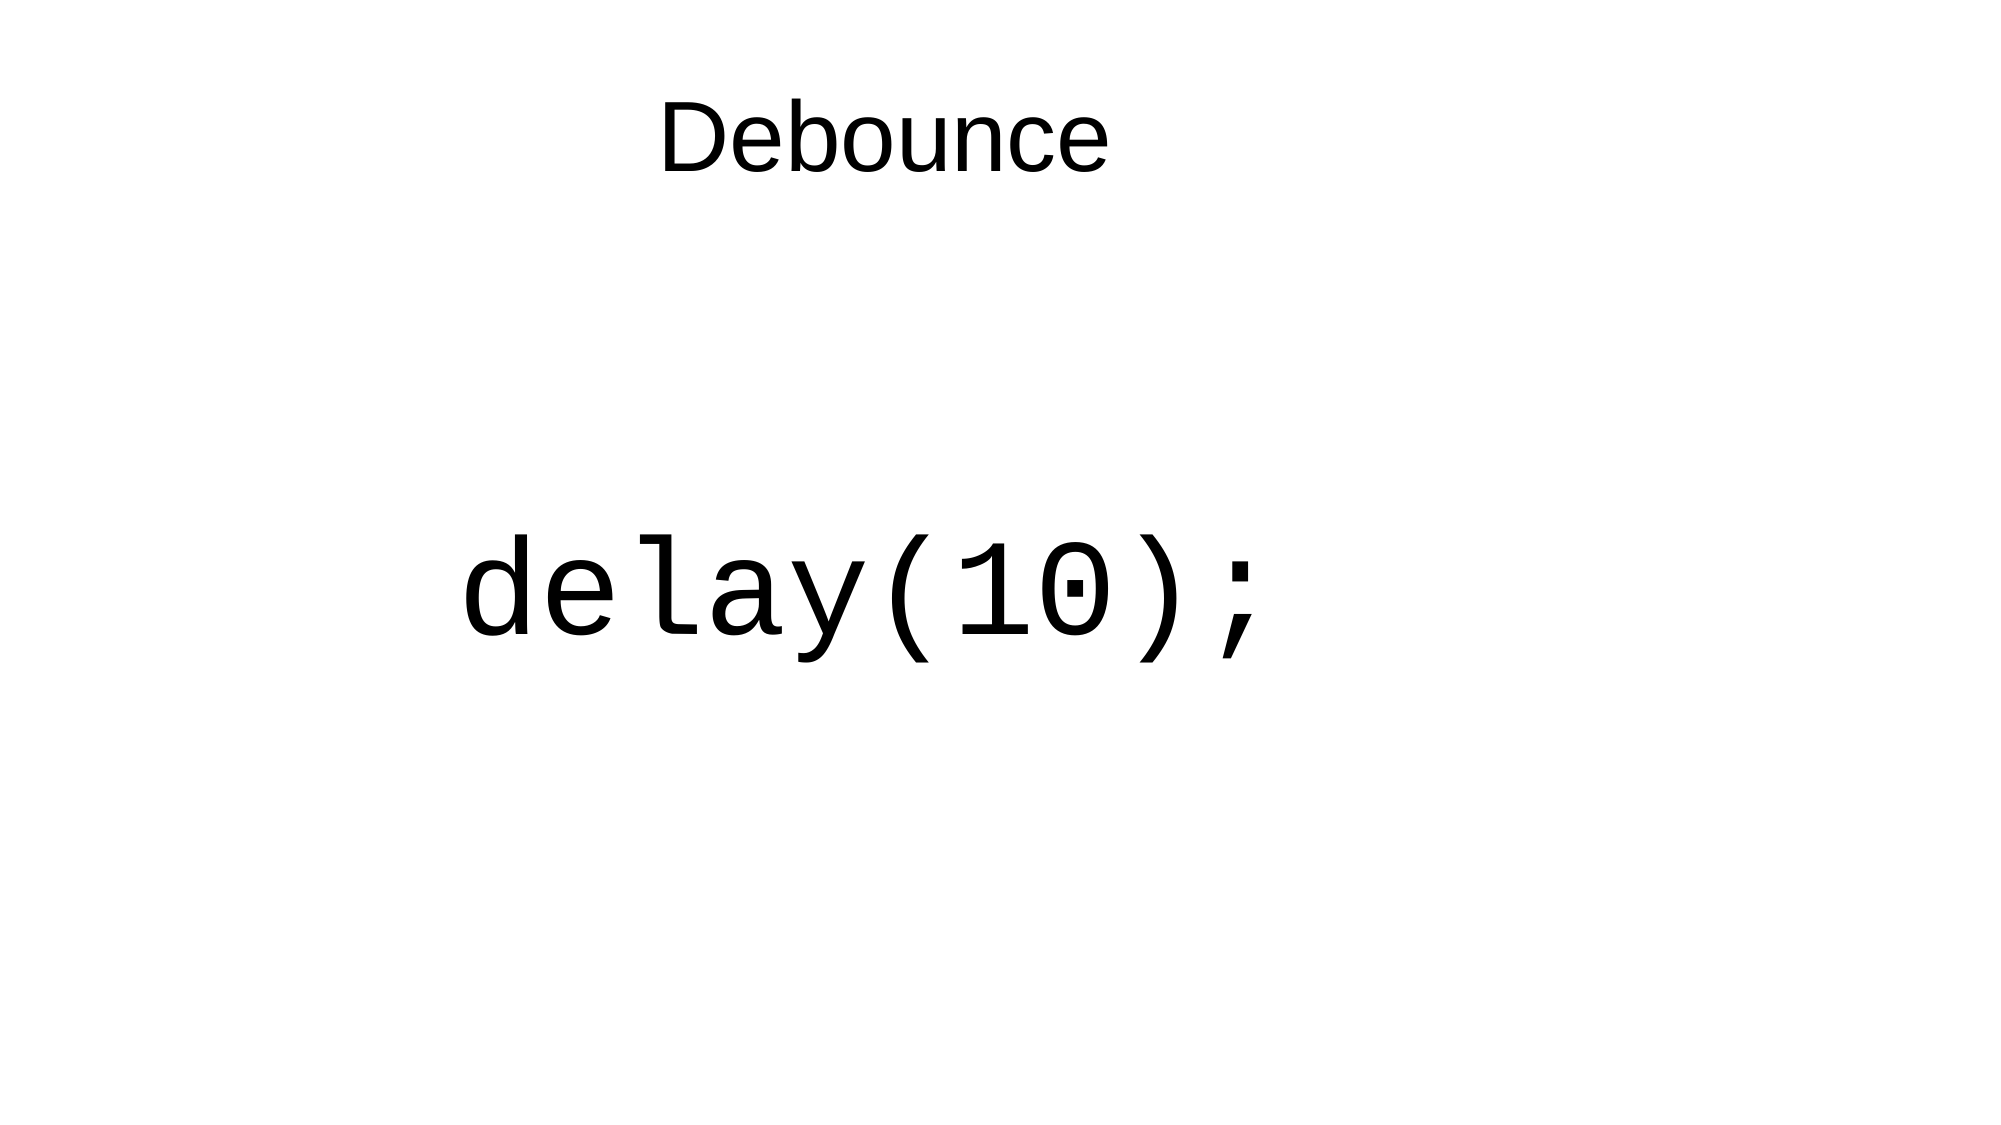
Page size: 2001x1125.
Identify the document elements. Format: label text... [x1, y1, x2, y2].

text_box delay(10); [442, 489, 1500, 786]
text_box Debounce [642, 64, 1243, 179]
